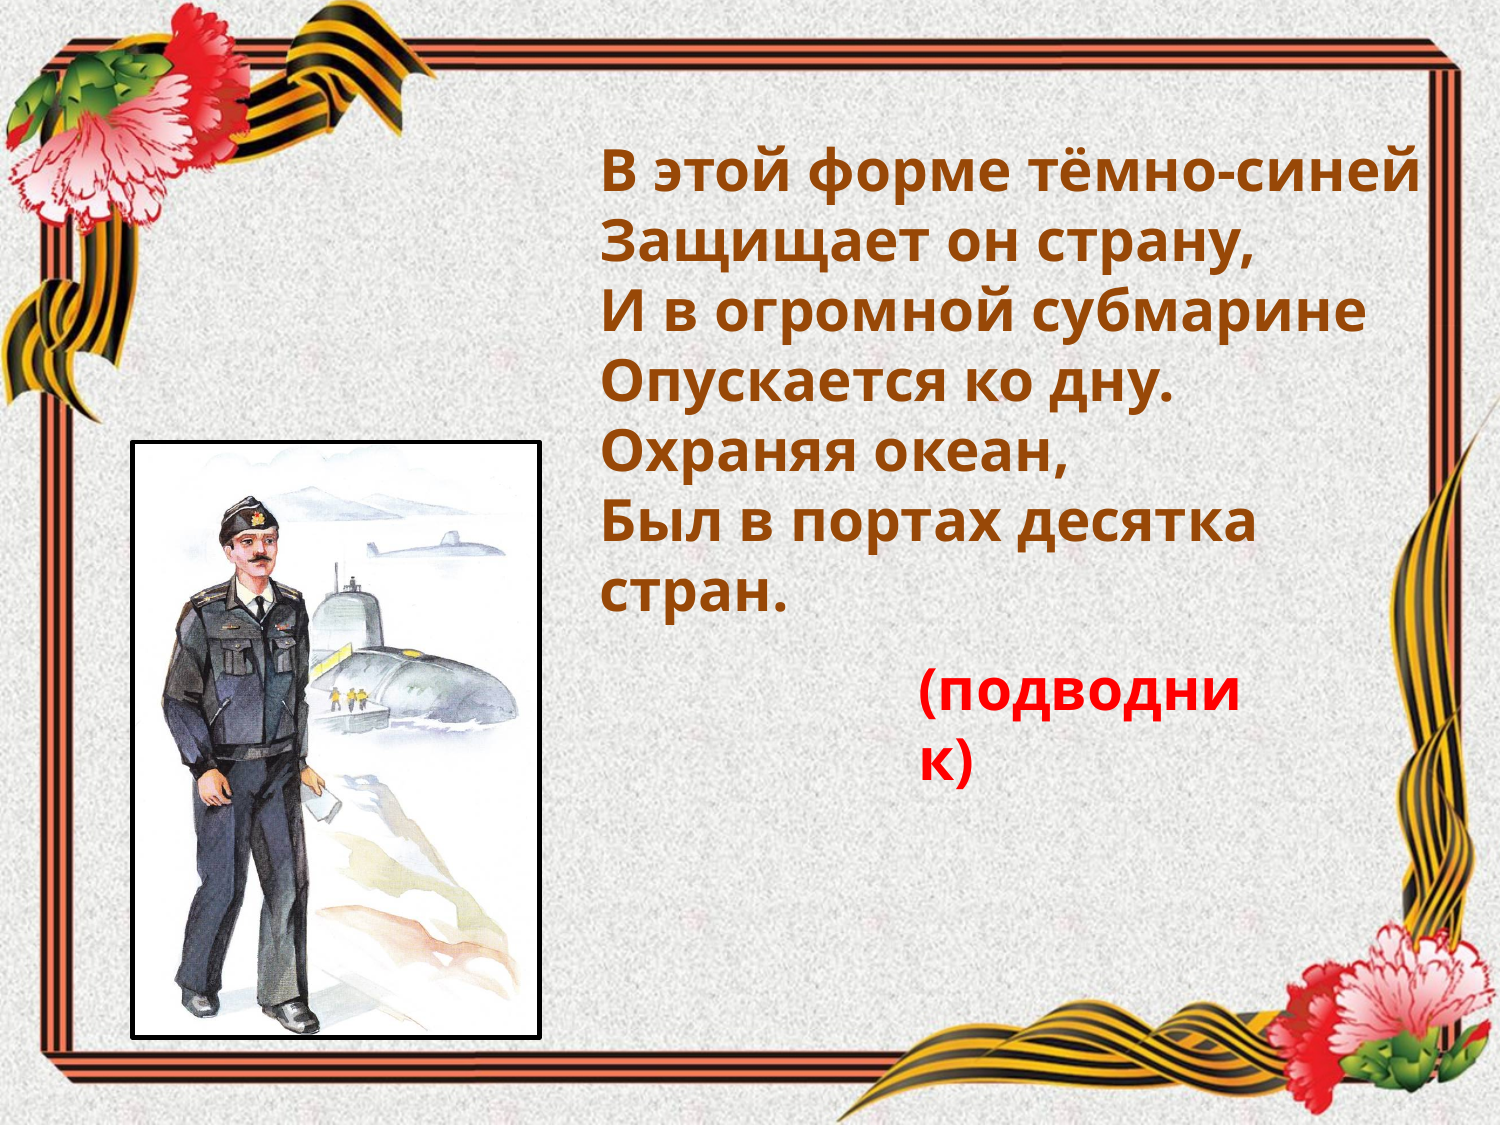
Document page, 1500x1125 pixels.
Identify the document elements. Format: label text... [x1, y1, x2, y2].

picture [0, 0, 1500, 1125]
text_box В этой форме тёмно-синей Защищает он страну, И в огромной субмарине Опускается ко дну. Охраняя океан, Был в портах десятка стран. [584, 125, 1447, 631]
text_box (подводник) [903, 645, 1294, 800]
